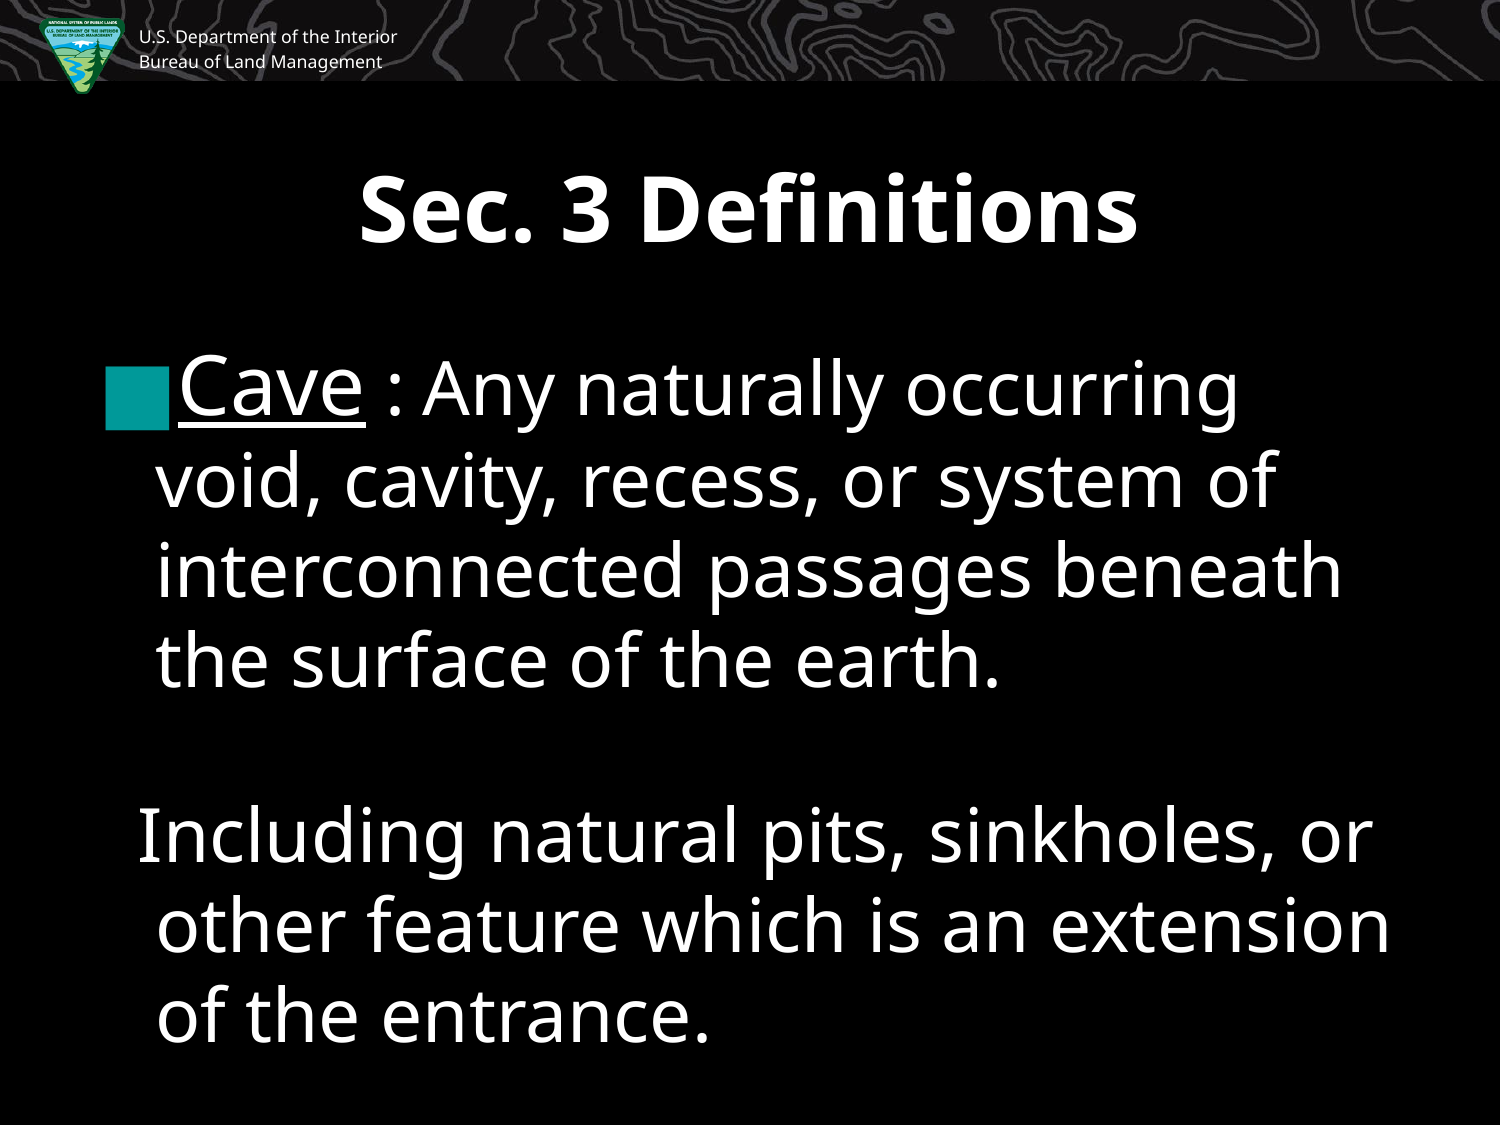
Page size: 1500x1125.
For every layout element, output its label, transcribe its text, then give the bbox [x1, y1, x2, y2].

list Cave : Any naturally occurring void, cavity, recess, or system of interconnected passages beneath the surface of the earth. Including natural pits, sinkholes, or other feature which is an extension of the entrance. [83, 324, 1434, 1025]
title Sec. 3 Definitions [75, 112, 1425, 300]
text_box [0, 0, 1500, 94]
